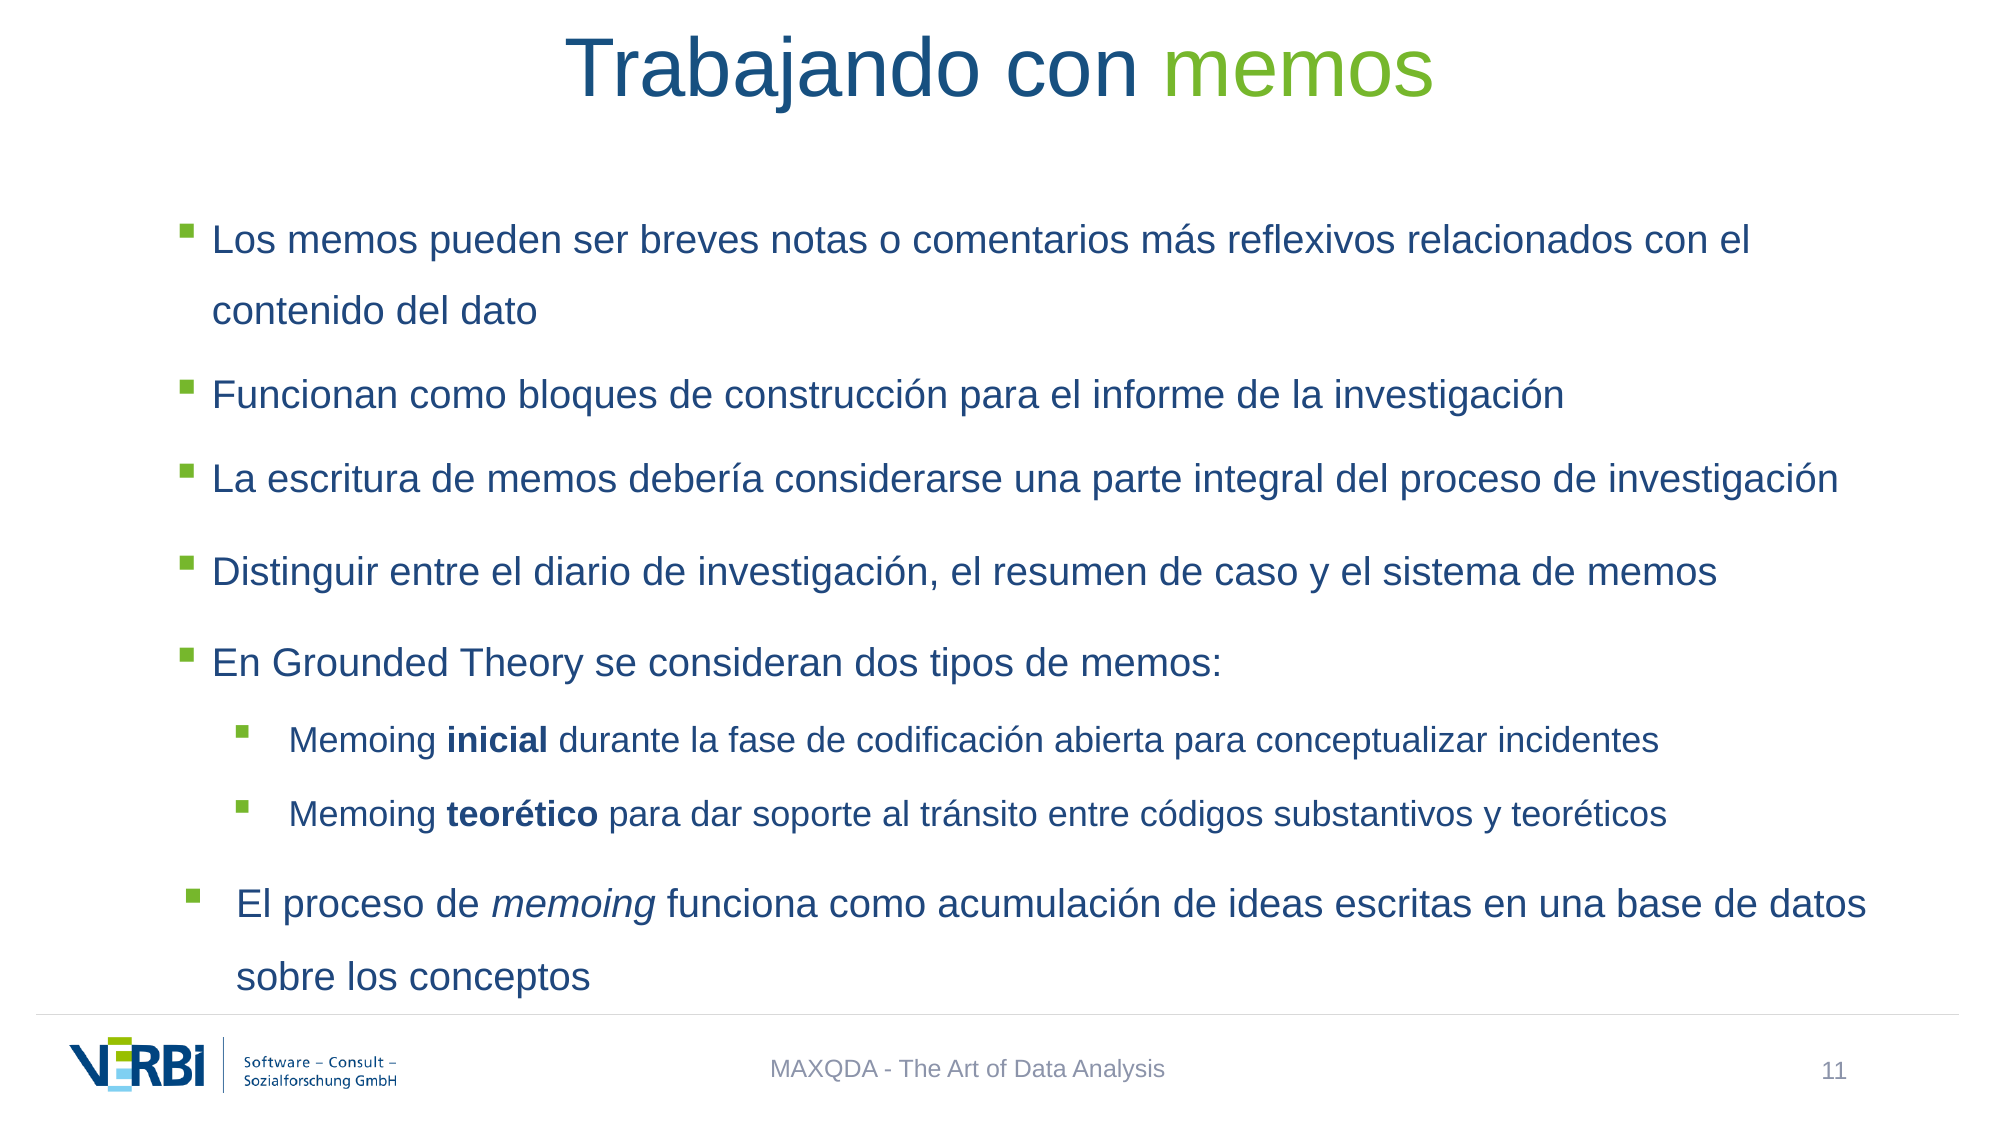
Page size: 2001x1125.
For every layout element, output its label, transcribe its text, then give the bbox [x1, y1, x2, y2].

list Los memos pueden ser breves notas o comentarios más reflexivos relacionados con el contenido del dato Funcionan como bloques de construcción para el informe de la investigación La escritura de memos debería considerarse una parte integral del proceso de investigación Distinguir entre el diario de investigación, el resumen de caso y el sistema de memos En Grounded Theory se consideran dos tipos de memos: Memoing inicial durante la fase de codificación abierta para conceptualizar incidentes Memoing teorético para dar soporte al tránsito entre códigos substantivos y teoréticos El proceso de memoing funciona como acumulación de ideas escritas en una base de datos sobre los conceptos [160, 181, 1952, 1007]
slide_number 11 [1412, 1039, 1863, 1100]
footer MAXQDA - The Art of Data Analysis [630, 1037, 1306, 1098]
text_box Trabajando con memos [0, 0, 2000, 140]
picture [69, 1037, 396, 1093]
